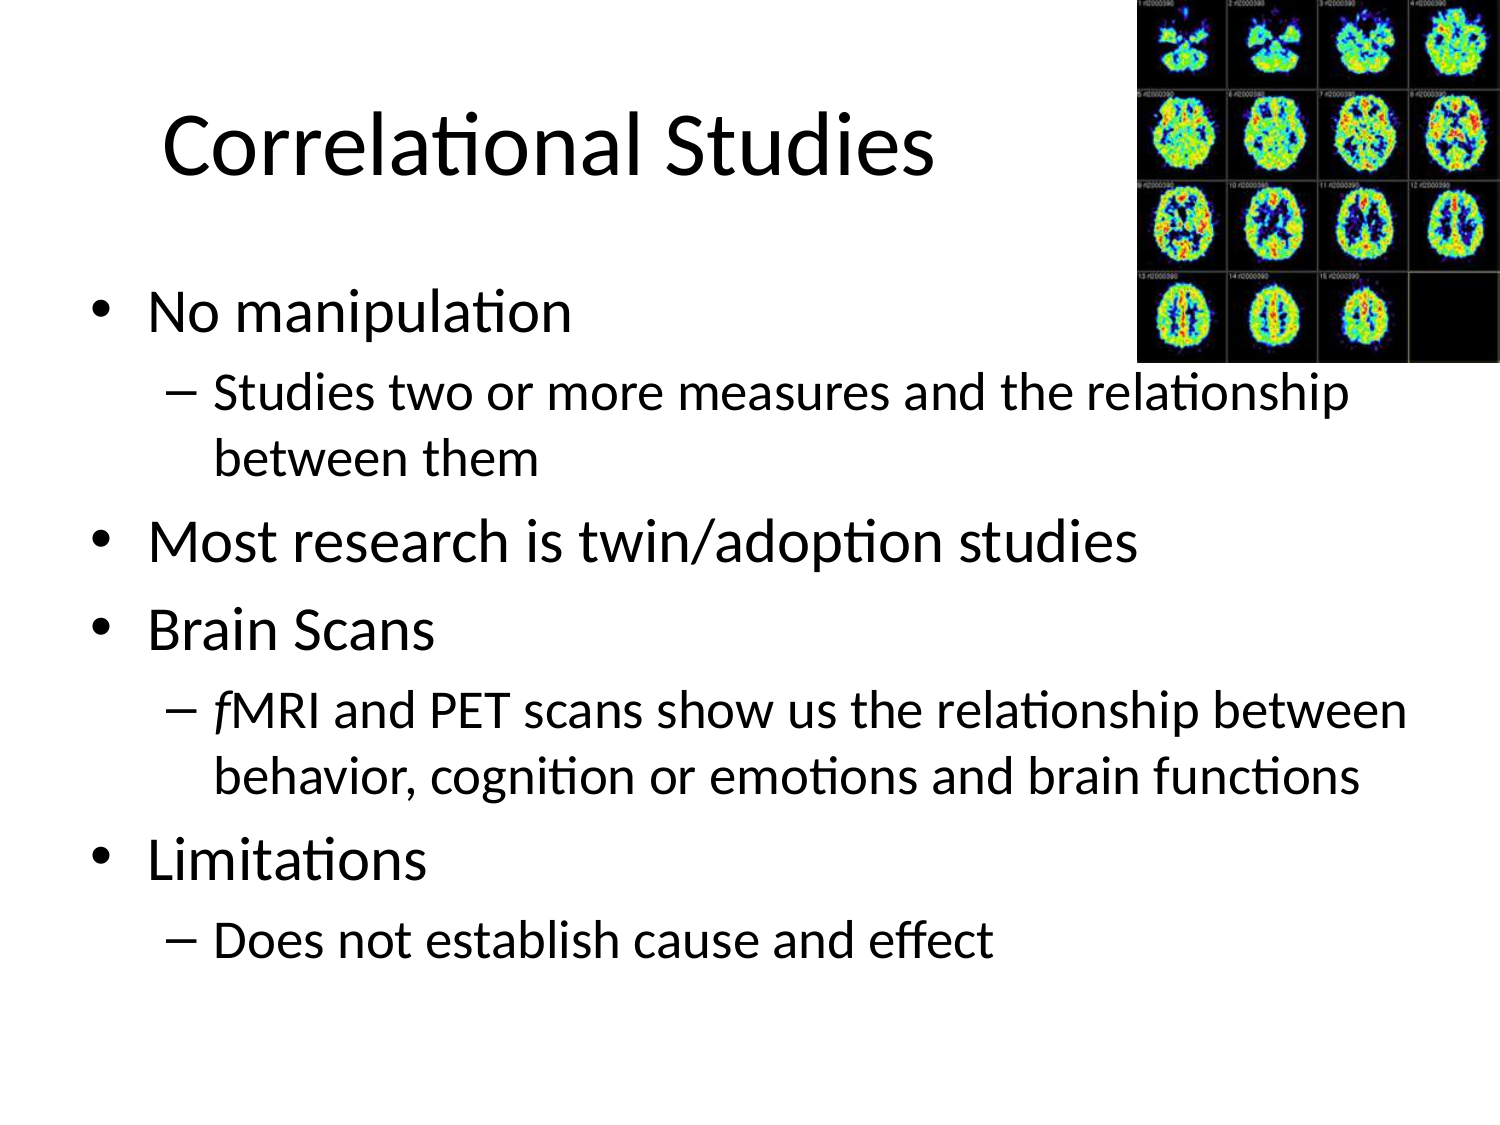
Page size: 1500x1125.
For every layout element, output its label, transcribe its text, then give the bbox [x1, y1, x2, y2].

title Correlational Studies [74, 44, 1026, 233]
picture [1137, 0, 1500, 363]
list No manipulation Studies two or more measures and the relationship between them Most research is twin/adoption studies Brain Scans fMRI and PET scans show us the relationship between behavior, cognition or emotions and brain functions Limitations Does not establish cause and effect [74, 262, 1426, 1006]
